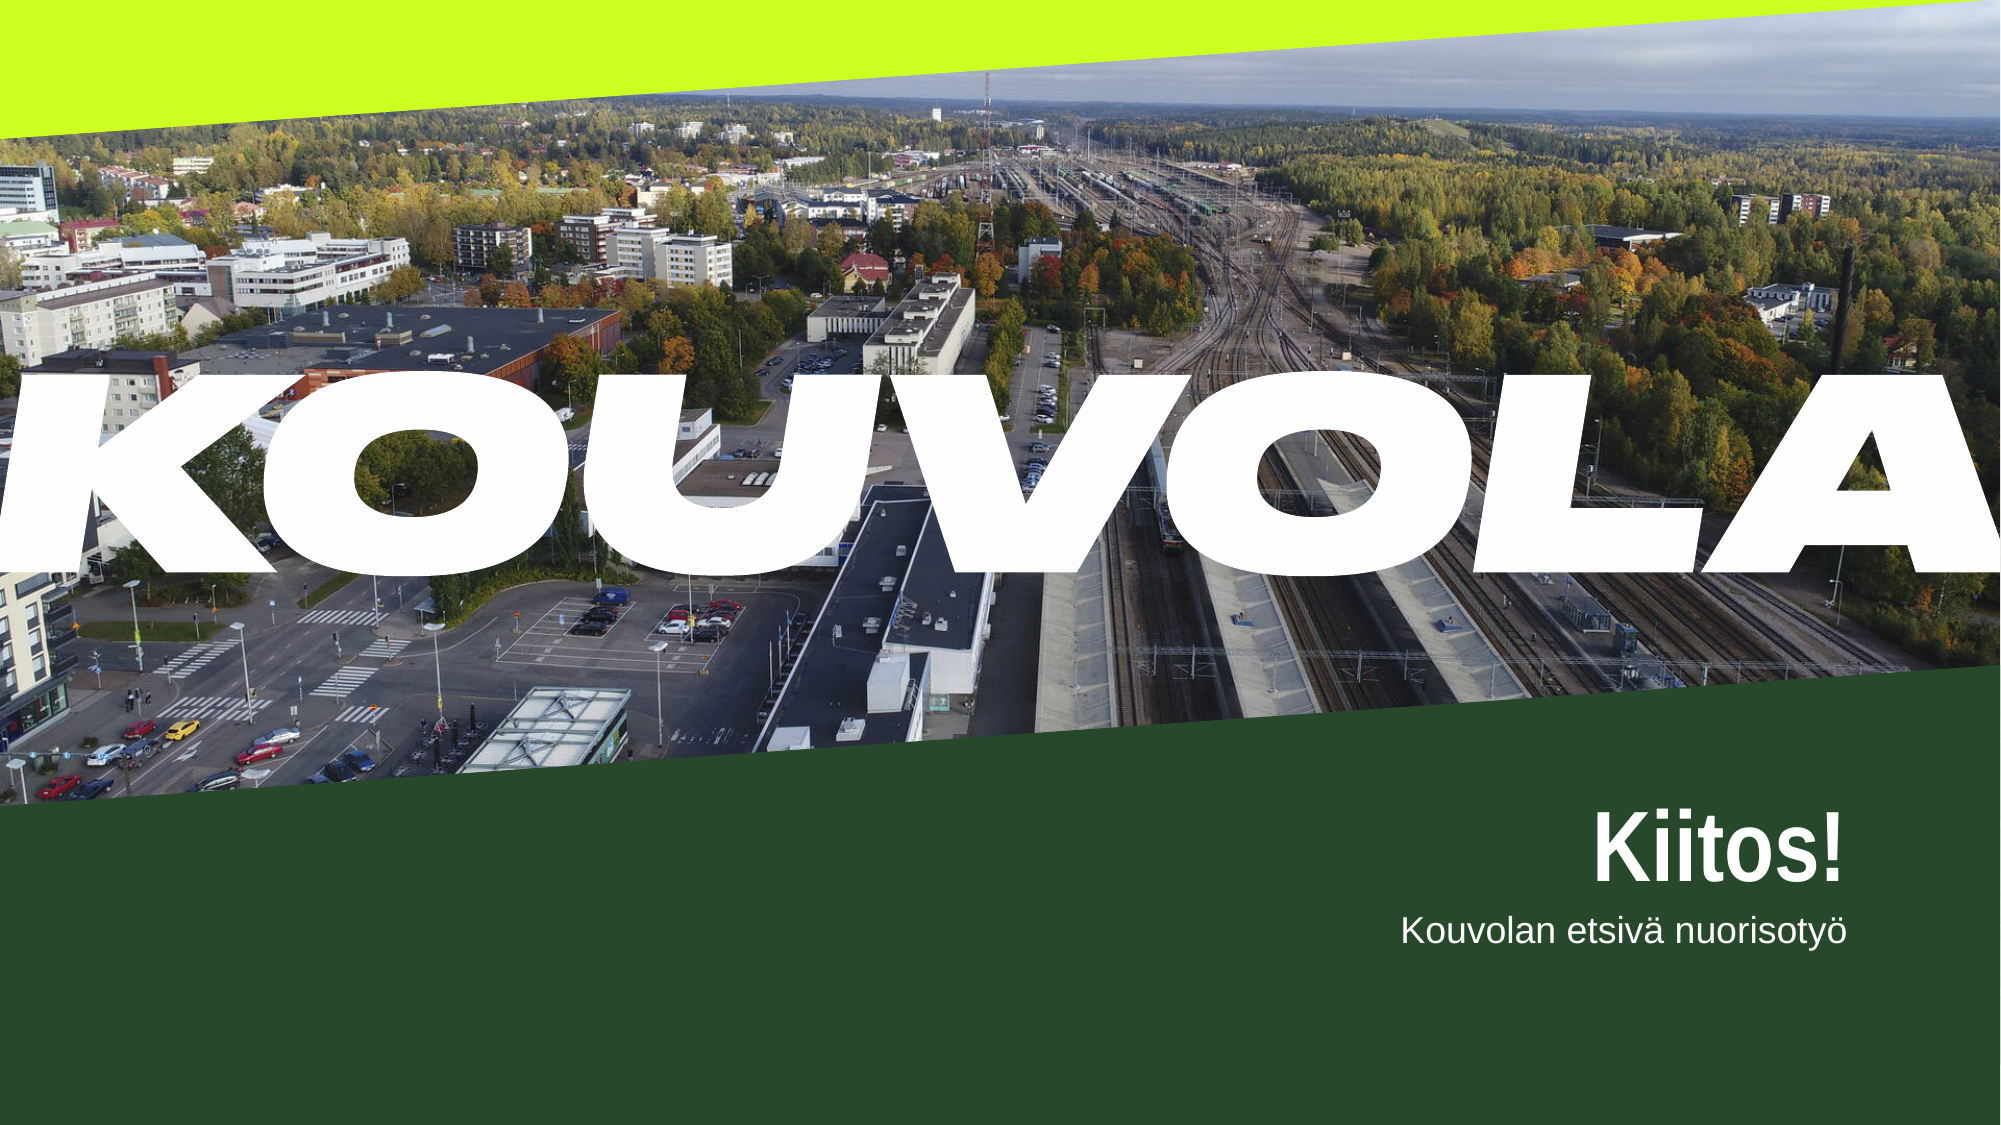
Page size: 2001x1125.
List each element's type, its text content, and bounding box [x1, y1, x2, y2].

subtitle Kouvolan etsivä nuorisotyö [364, 906, 1848, 988]
title Kiitos! [364, 766, 1848, 901]
picture [0, 0, 2001, 805]
picture [1838, 432, 1890, 490]
